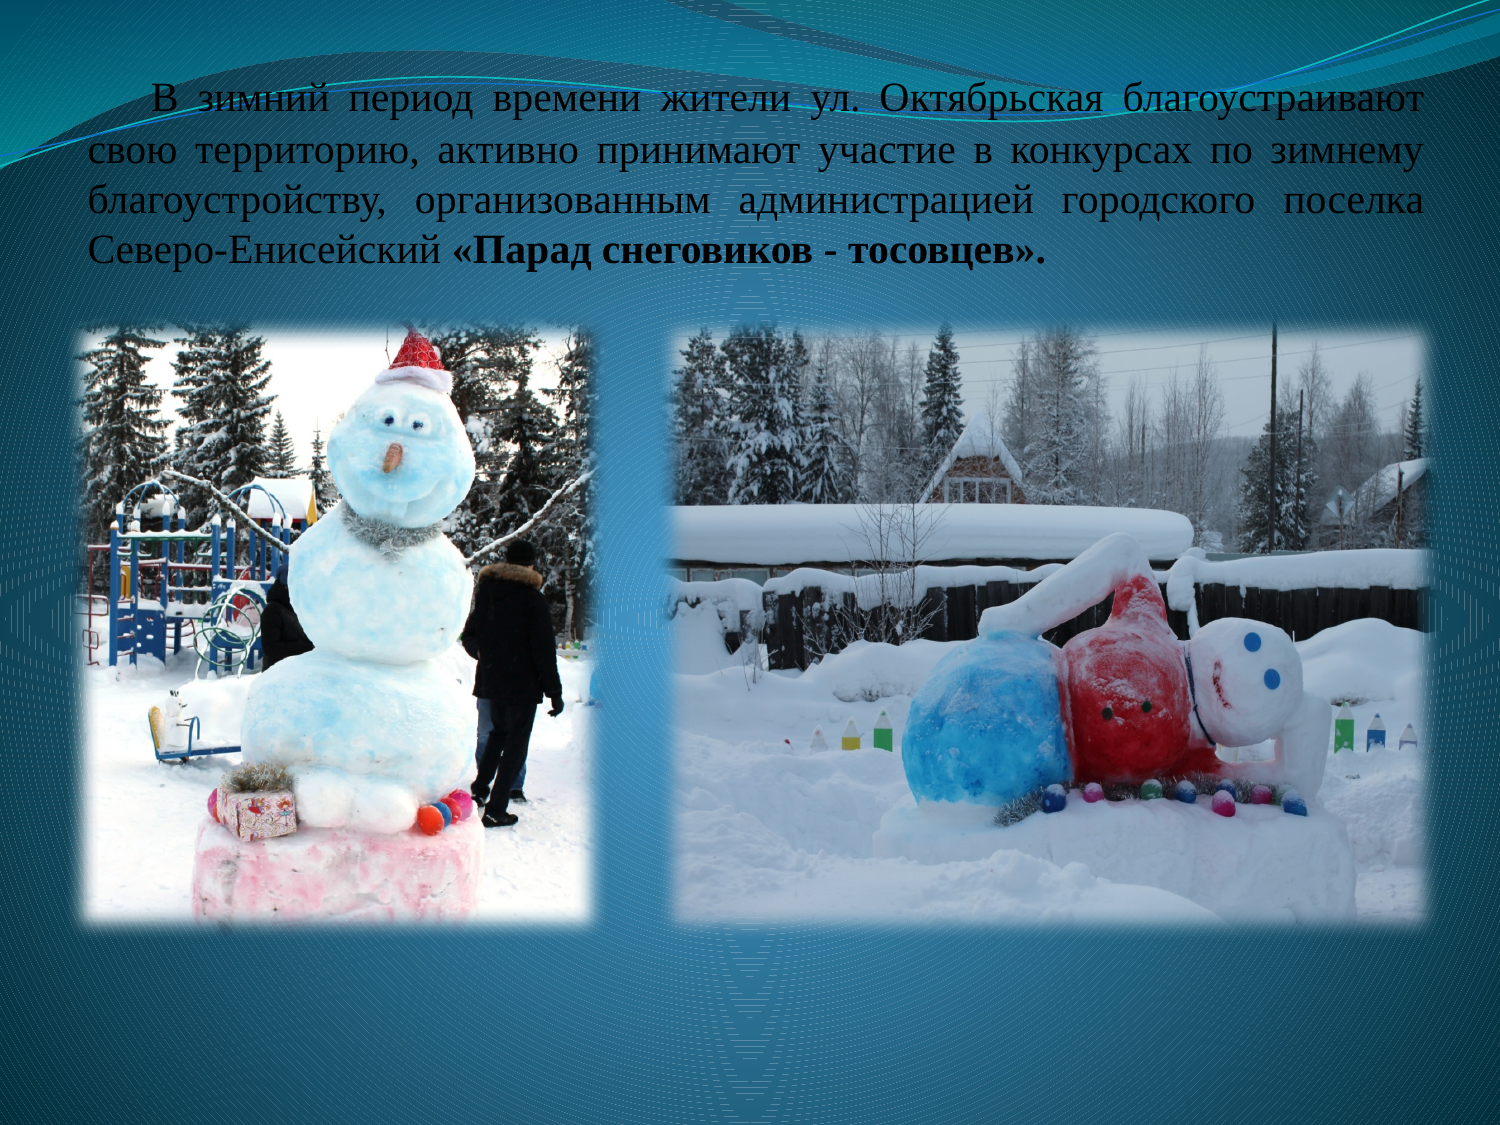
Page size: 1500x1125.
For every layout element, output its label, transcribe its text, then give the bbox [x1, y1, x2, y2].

subtitle В зимний период времени жители ул. Октябрьская благоустраивают свою территорию, активно принимают участие в конкурсах по зимнему благоустройству, организованным администрацией городского поселка Северо-Енисейский «Парад снеговиков - тосовцев». [87, 54, 1436, 303]
picture [64, 314, 609, 941]
picture [655, 314, 1442, 941]
